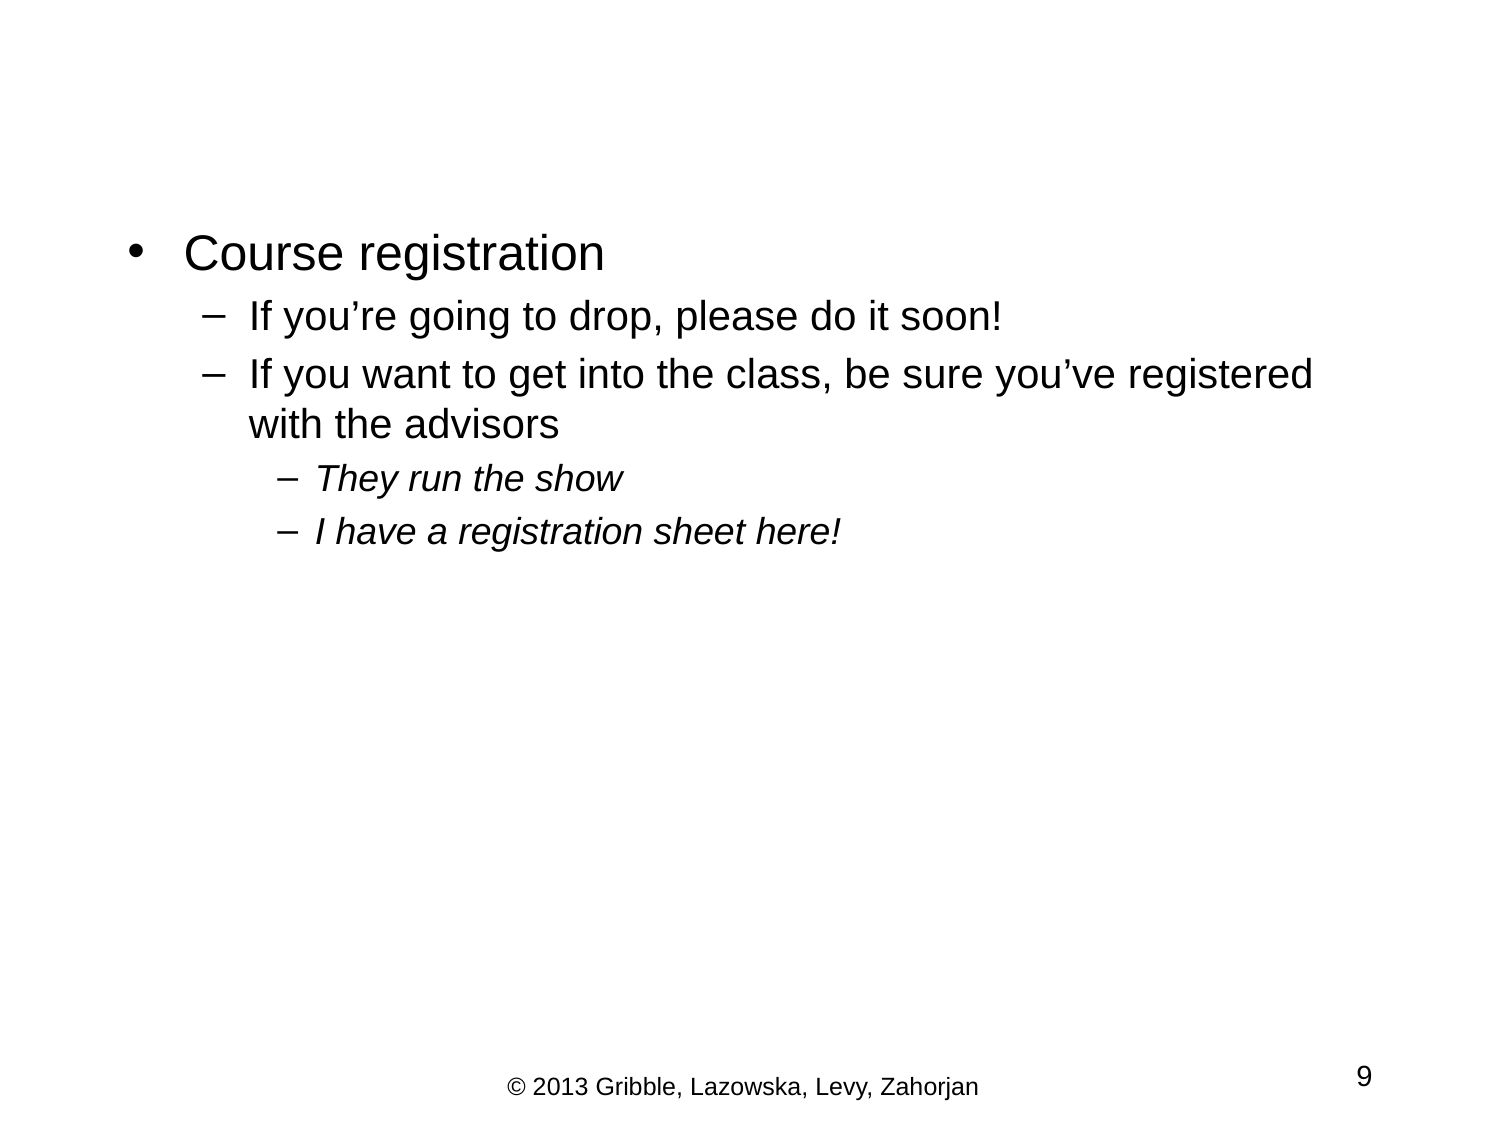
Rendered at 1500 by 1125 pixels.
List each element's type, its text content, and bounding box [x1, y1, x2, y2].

slide_number 9 [1074, 1050, 1388, 1100]
list Course registration If you’re going to drop, please do it soon! If you want to get into the class, be sure you’ve registered with the advisors They run the show I have a registration sheet here! [112, 212, 1388, 1025]
footer © 2013 Gribble, Lazowska, Levy, Zahorjan [437, 1062, 1050, 1088]
